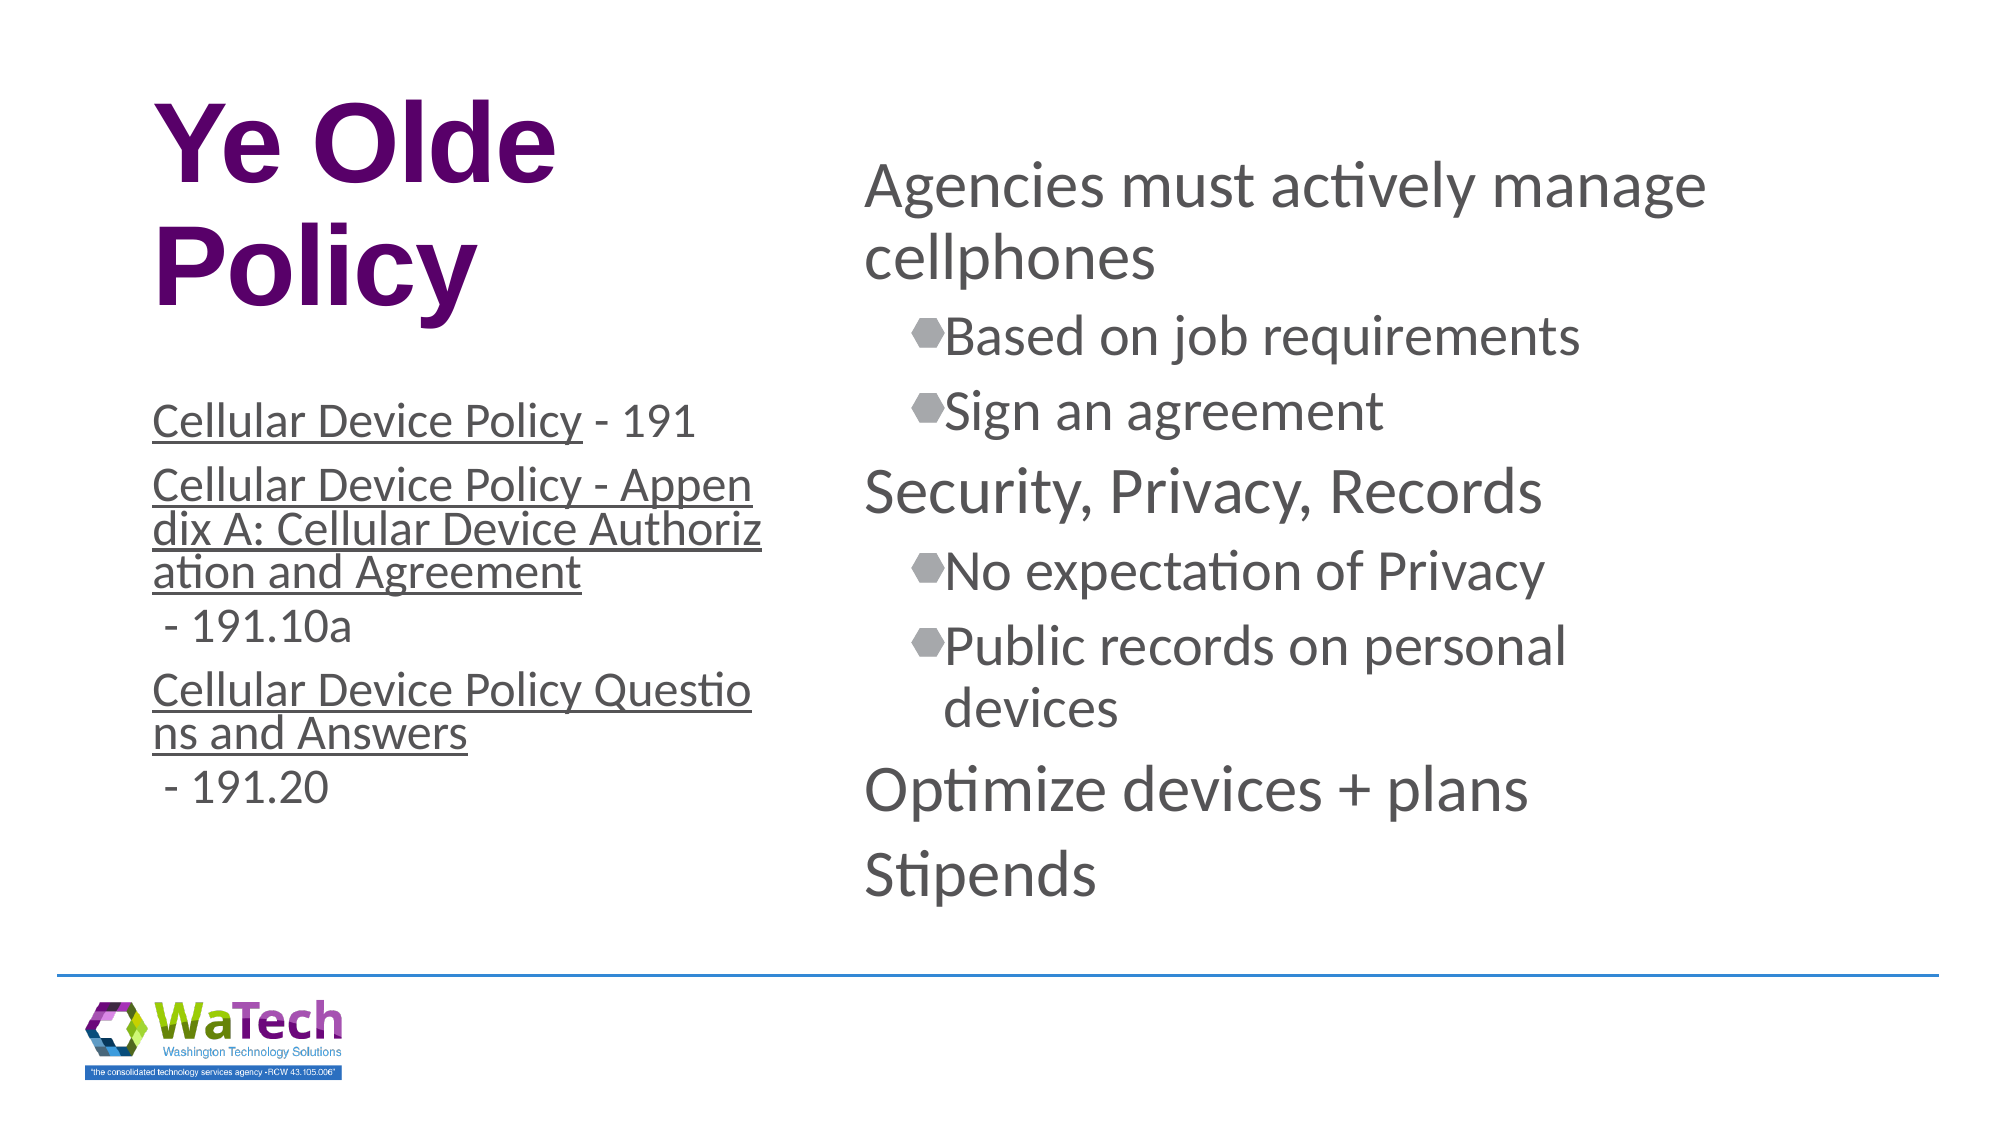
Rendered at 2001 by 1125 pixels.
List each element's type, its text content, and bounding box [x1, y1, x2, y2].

picture [911, 318, 945, 348]
title Ye Olde Policy [137, 75, 820, 338]
list Cellular Device Policy - 191 Cellular Device Policy - Appendix A: Cellular Device Authorization and Agreement - 191.10a Cellular Device Policy Questions and Answers - 191.20 [137, 337, 783, 963]
picture [911, 628, 945, 657]
picture [911, 553, 945, 583]
list Agencies must actively manage cellphones Based on job requirements Sign an agreement Security, Privacy, Records No expectation of Privacy Public records on personal devices Optimize devices + plans Stipends [850, 142, 1738, 963]
picture [911, 393, 945, 423]
picture [84, 997, 342, 1085]
